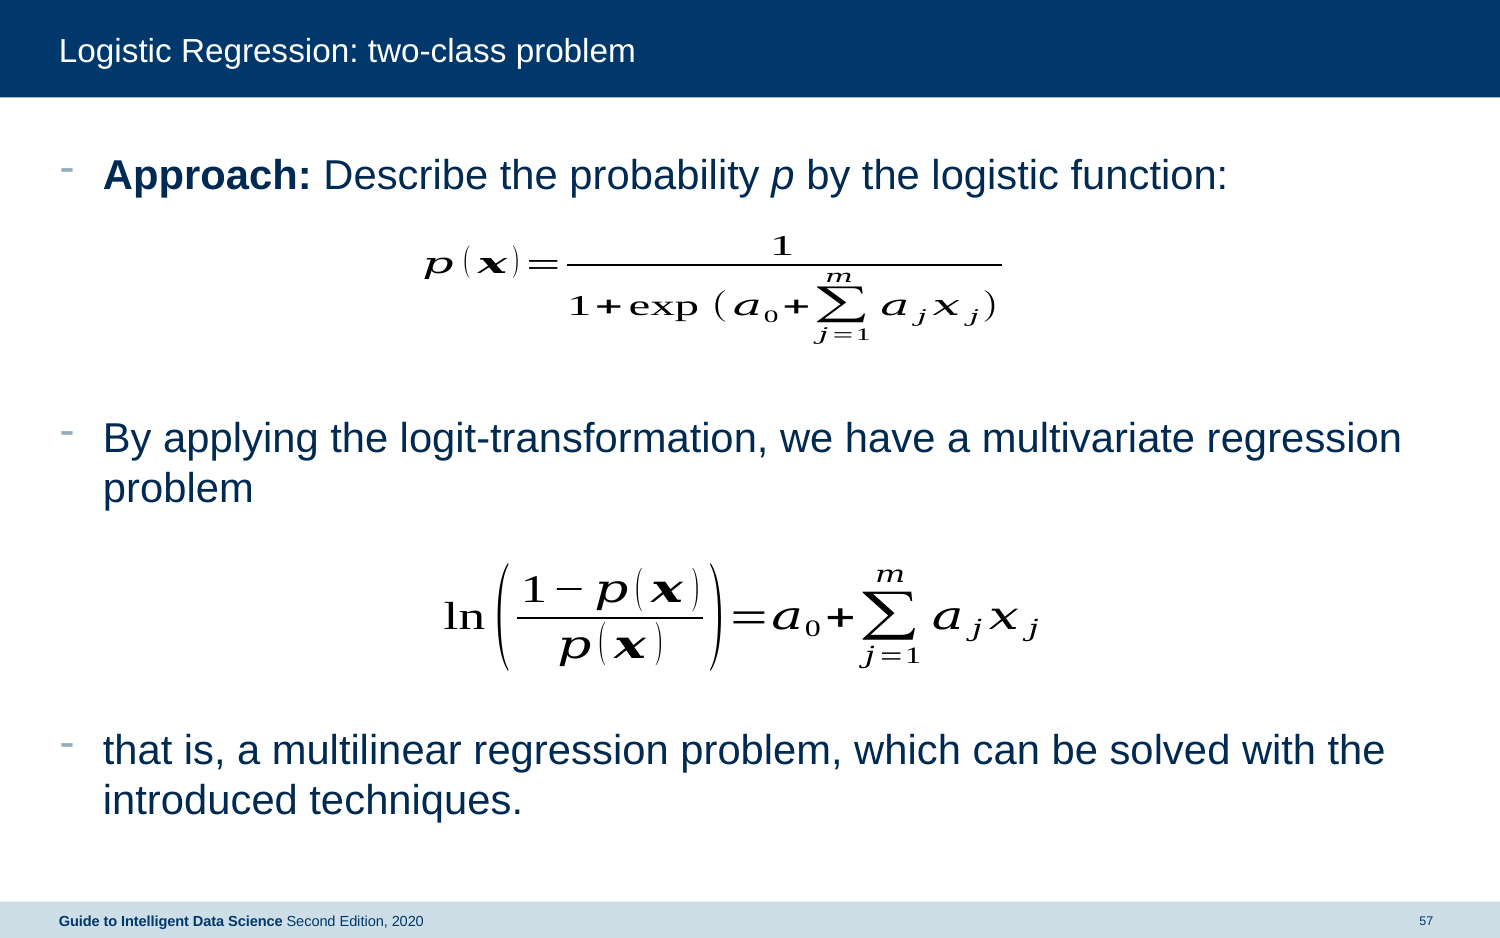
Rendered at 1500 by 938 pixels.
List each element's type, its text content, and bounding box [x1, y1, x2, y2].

footer Guide to Intelligent Data Science Second Edition, 2020 [58, 900, 717, 938]
list Approach: Describe the probability p by the logistic function: By applying the logit-transformation, we have a multivariate regression problem that is, a multilinear regression problem, which can be solved with the introduced techniques. [59, 147, 1434, 855]
title Logistic Regression: two-class problem [58, 28, 1442, 70]
slide_number 57 [1411, 900, 1442, 938]
